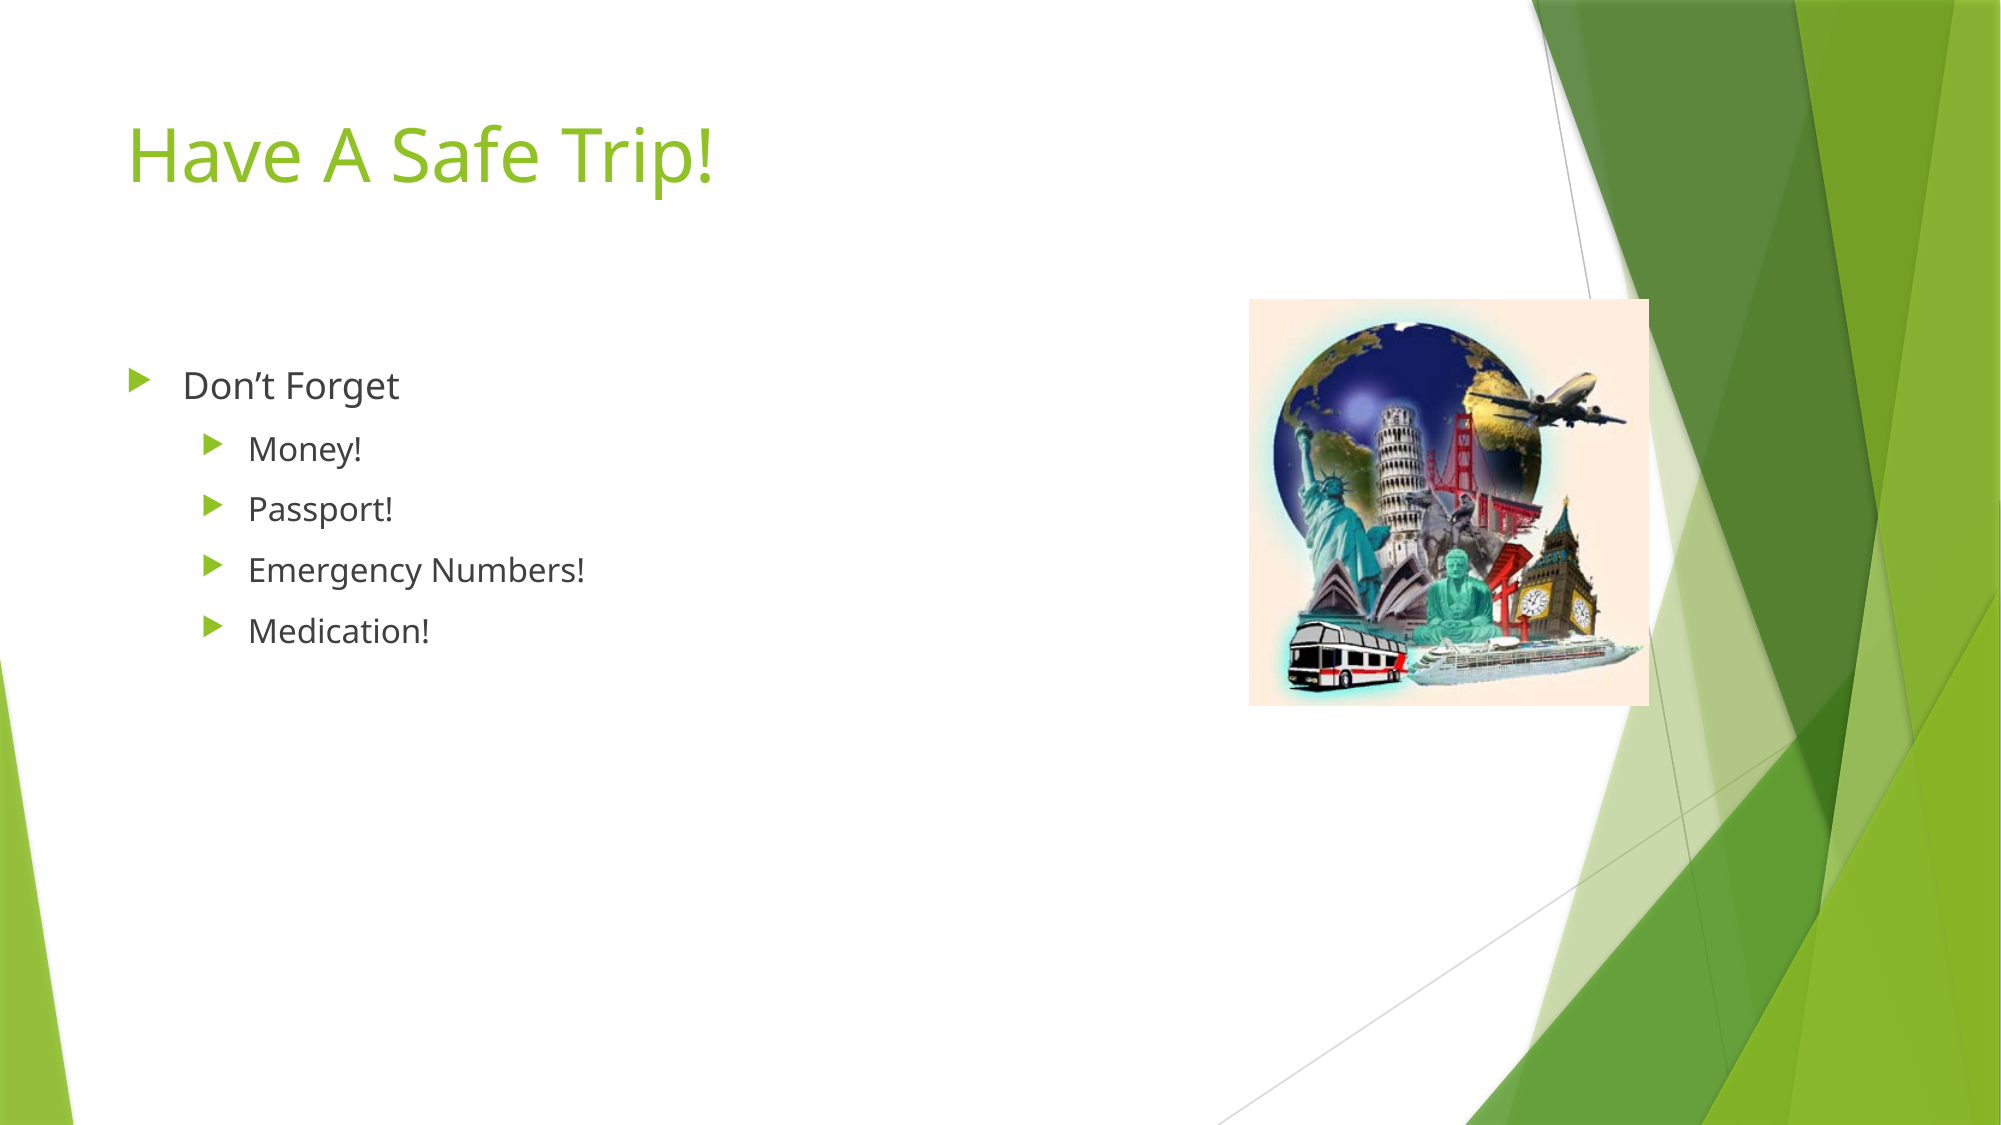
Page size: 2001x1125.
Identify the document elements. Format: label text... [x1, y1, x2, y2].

title Have A Safe Trip! [111, 99, 1522, 317]
list Don’t Forget Money! Passport! Emergency Numbers! Medication! [111, 354, 798, 992]
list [1249, 298, 1650, 707]
